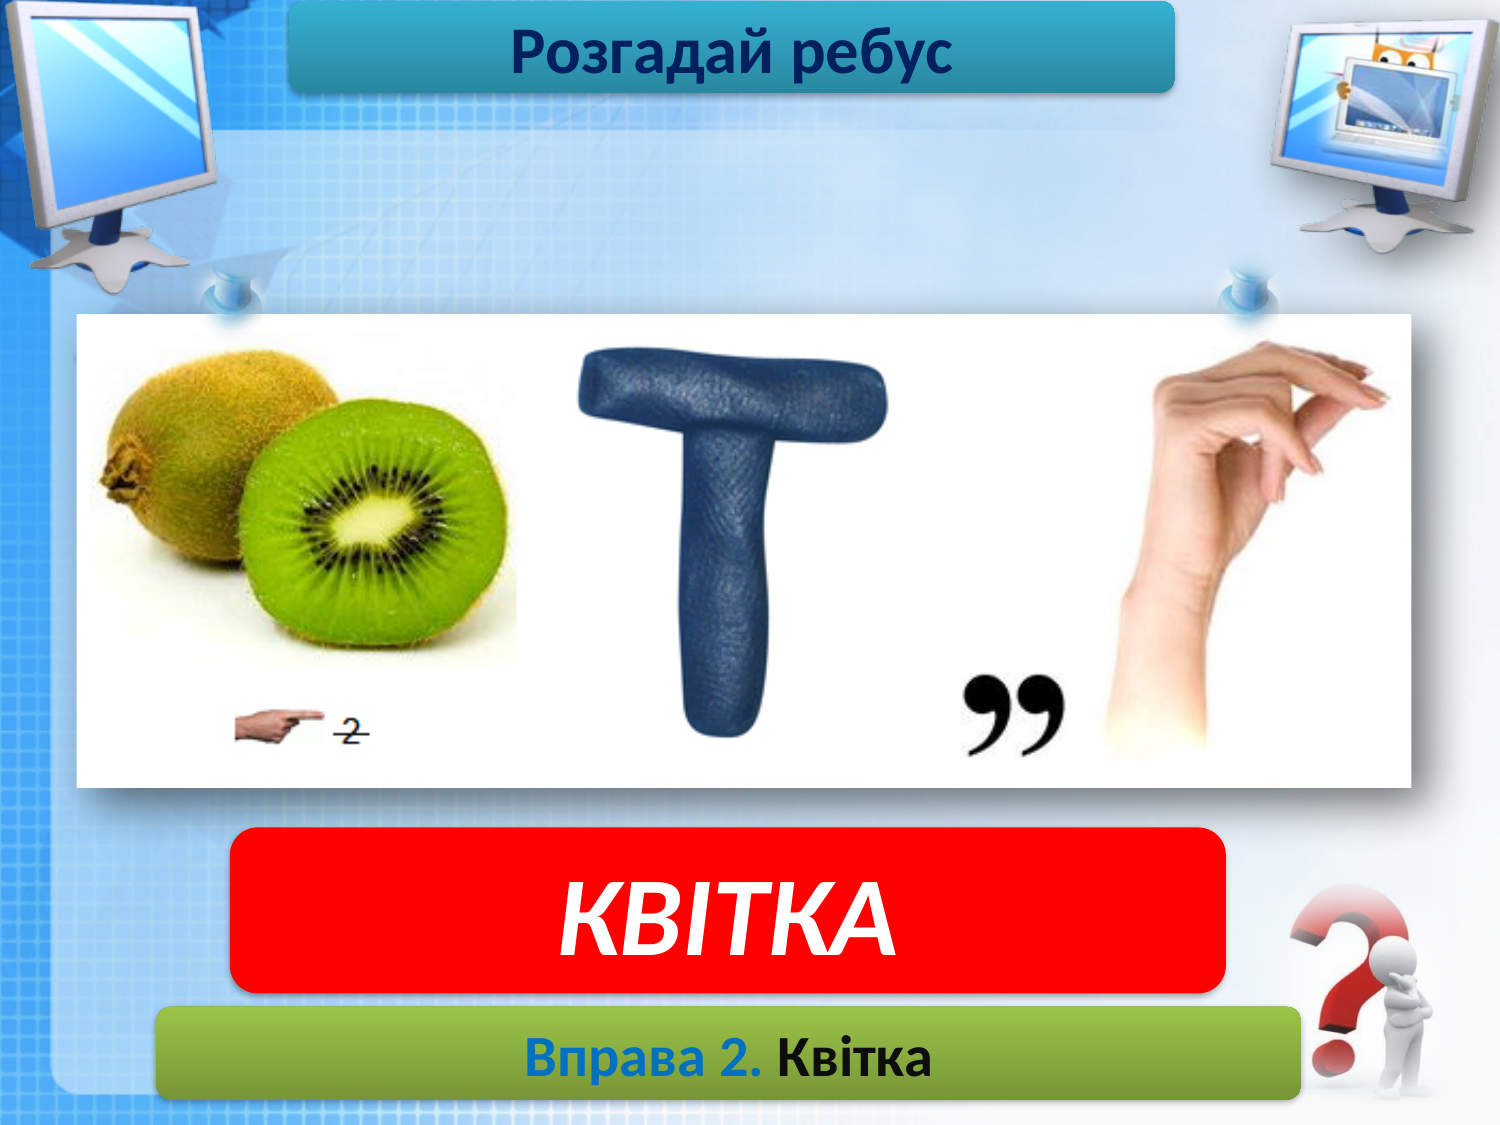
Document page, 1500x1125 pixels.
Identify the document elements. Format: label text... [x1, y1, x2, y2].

text_box КВІТКА [229, 827, 1226, 994]
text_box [1269, 17, 1500, 255]
picture [0, 0, 1500, 1125]
text_box Вправа 2. Квітка [156, 1006, 1232, 1101]
text_box Розгадай ребус [289, 0, 1176, 94]
